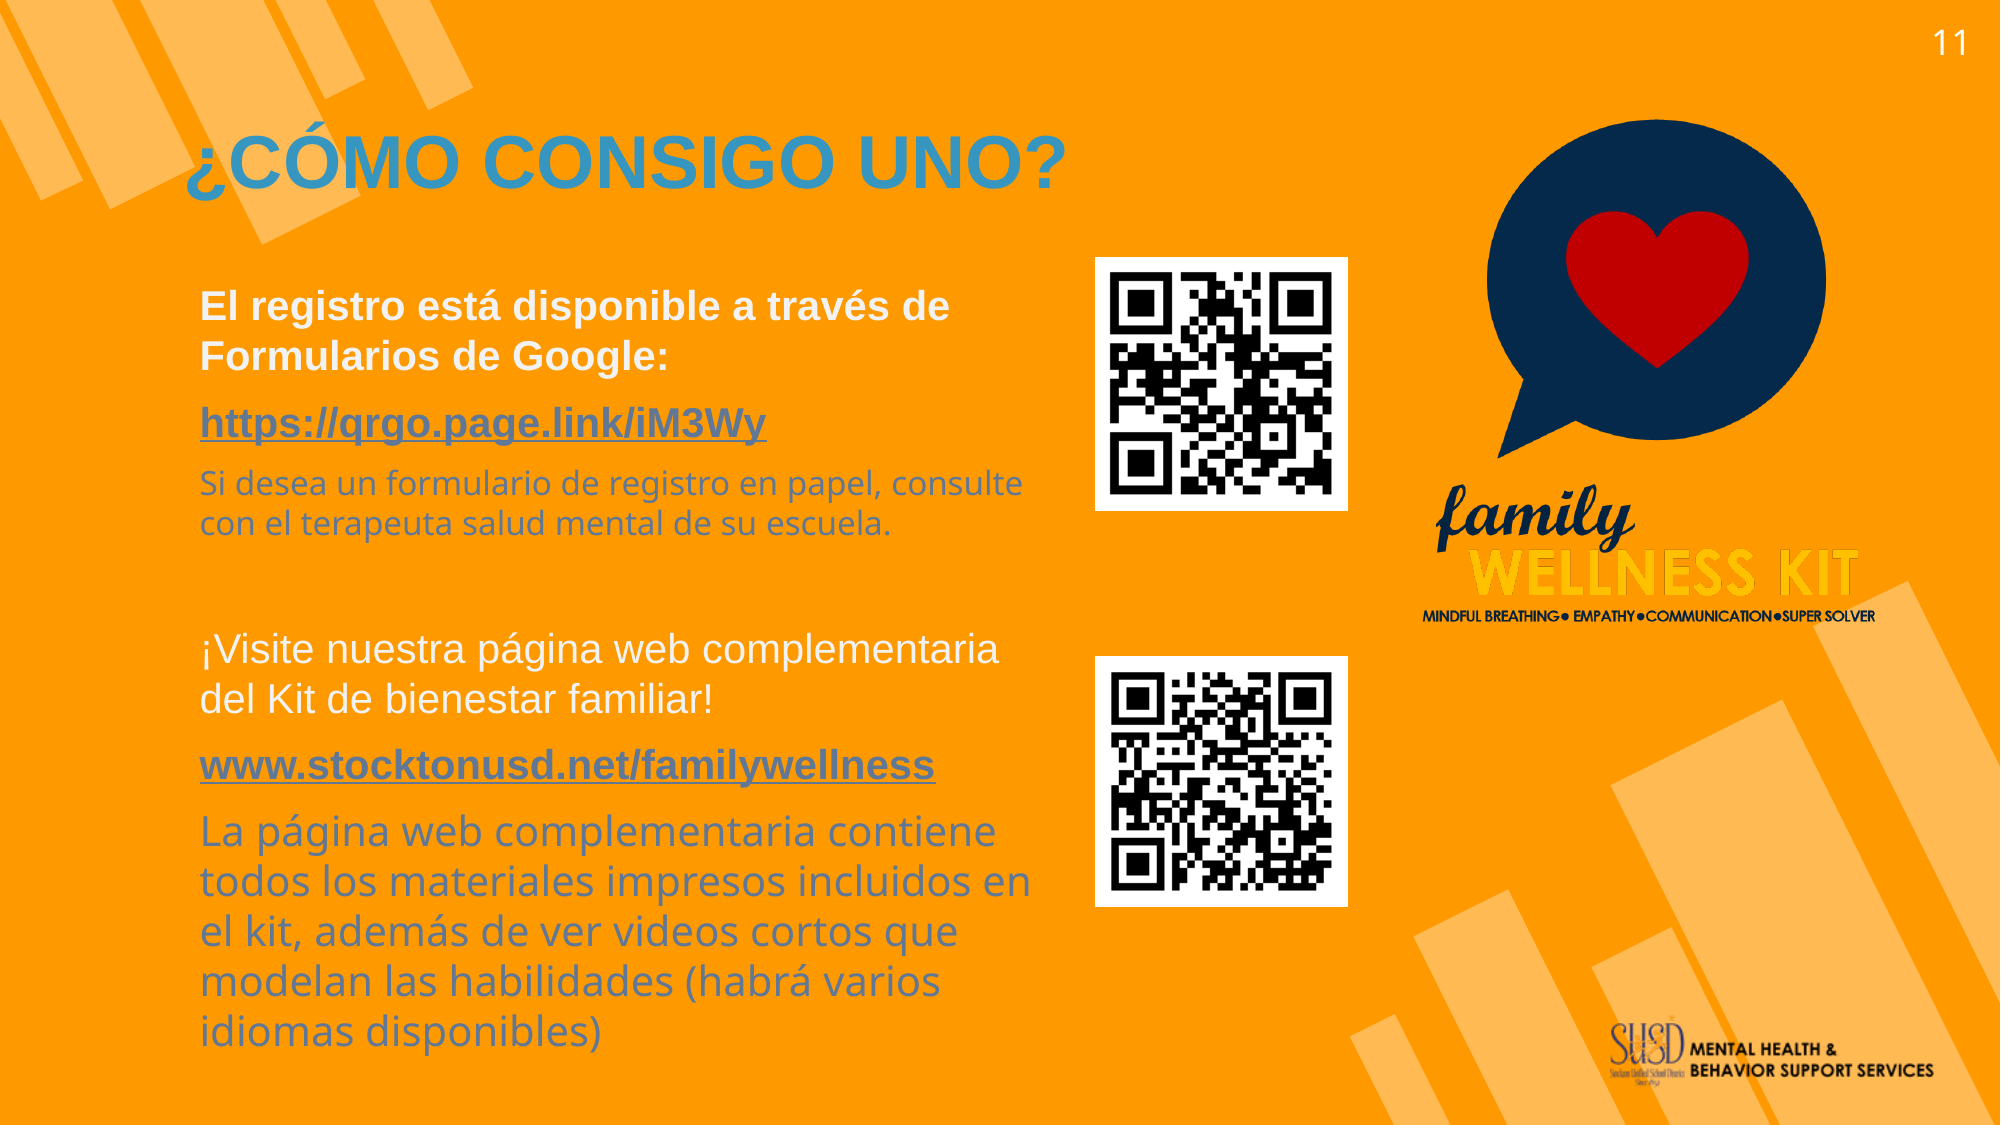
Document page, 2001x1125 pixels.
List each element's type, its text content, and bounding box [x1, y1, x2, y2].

picture [1094, 656, 1349, 907]
picture [1394, 119, 1932, 648]
picture [1610, 1014, 1942, 1093]
slide_number 11 [1871, 0, 1992, 87]
title ¿CÓMO CONSIGO UNO? [163, 74, 1546, 224]
list El registro está disponible a través de Formularios de Google: https://qrgo.page.link/iM3Wy Si desea un formulario de registro en papel, consulte con el terapeuta salud mental de su escuela. ¡Visite nuestra página web complementaria del Kit de bienestar familiar! www.stocktonusd.net/familywellness La página web complementaria contiene todos los materiales impresos incluidos en el kit, además de ver videos cortos que modelan las habilidades (habrá varios idiomas disponibles) [179, 259, 1078, 866]
picture [1094, 256, 1349, 511]
